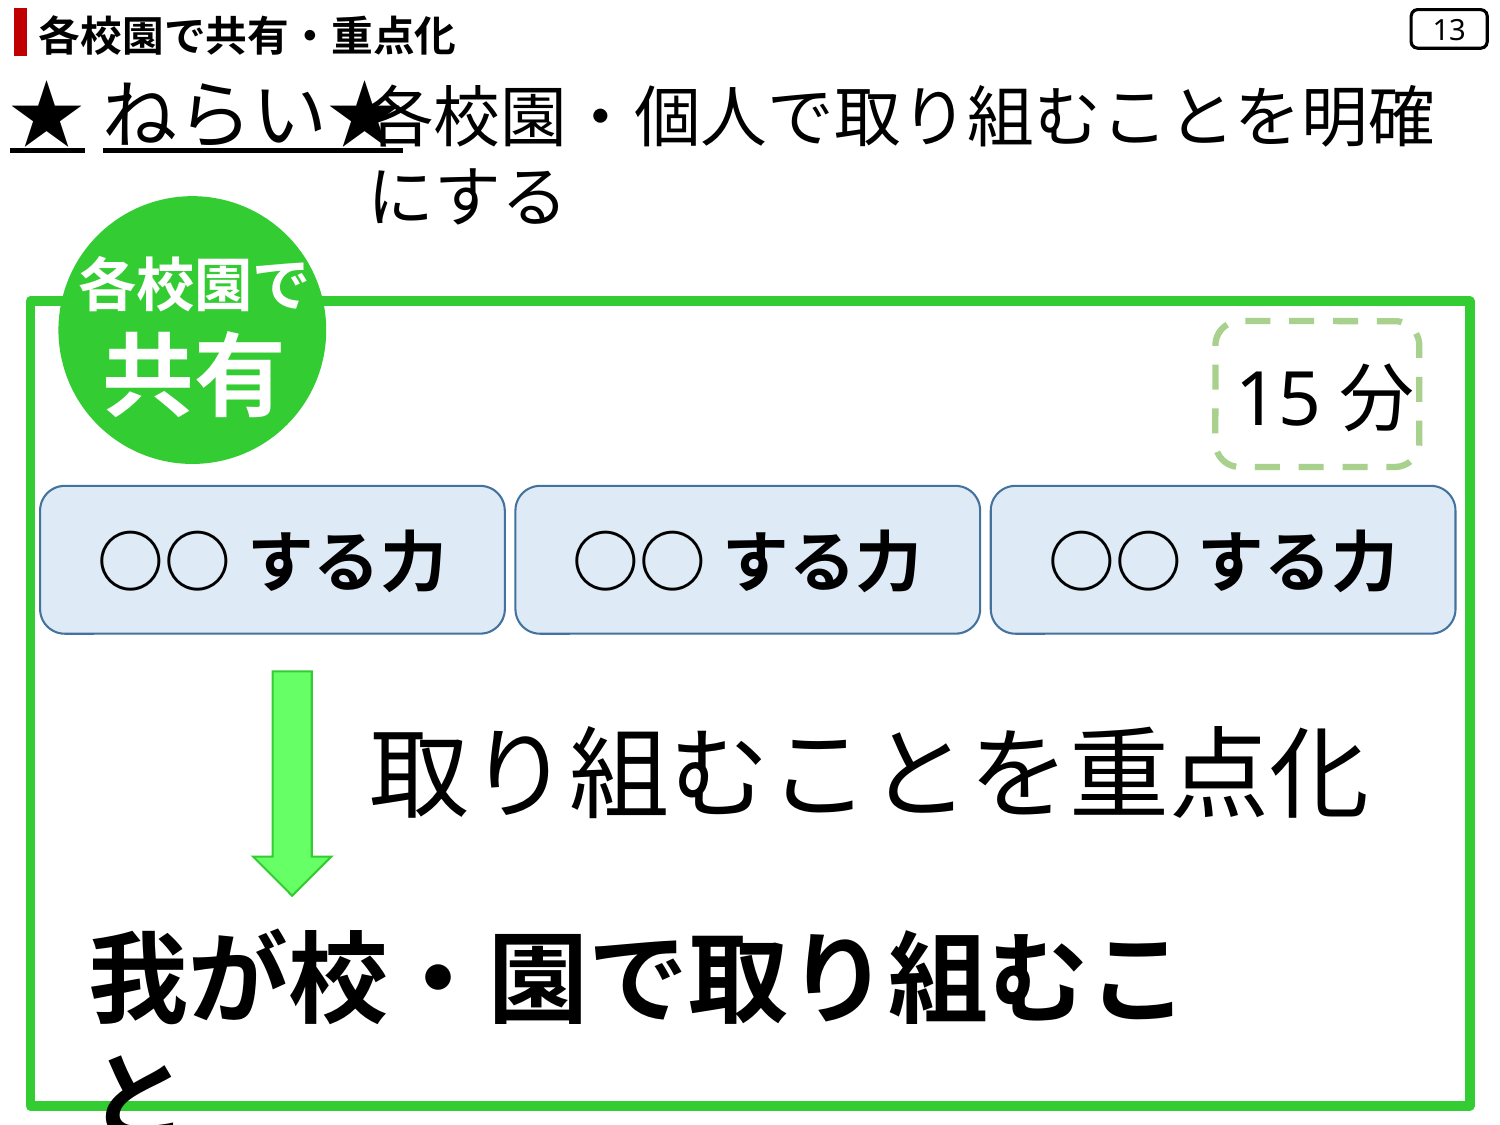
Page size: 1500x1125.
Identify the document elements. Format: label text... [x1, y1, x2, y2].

text_box [250, 670, 334, 898]
text_box [30, 301, 1470, 1106]
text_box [15, 2, 1488, 68]
text_box 我が校・園で取り組むこと [73, 908, 1249, 1125]
text_box ★ねらい★ [0, 69, 1462, 283]
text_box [48, 197, 341, 463]
text_box 各校園・個人で取り組むことを明確にする [352, 68, 1465, 243]
text_box 取り組むことを重点化 [354, 703, 1500, 839]
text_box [1215, 321, 1435, 467]
